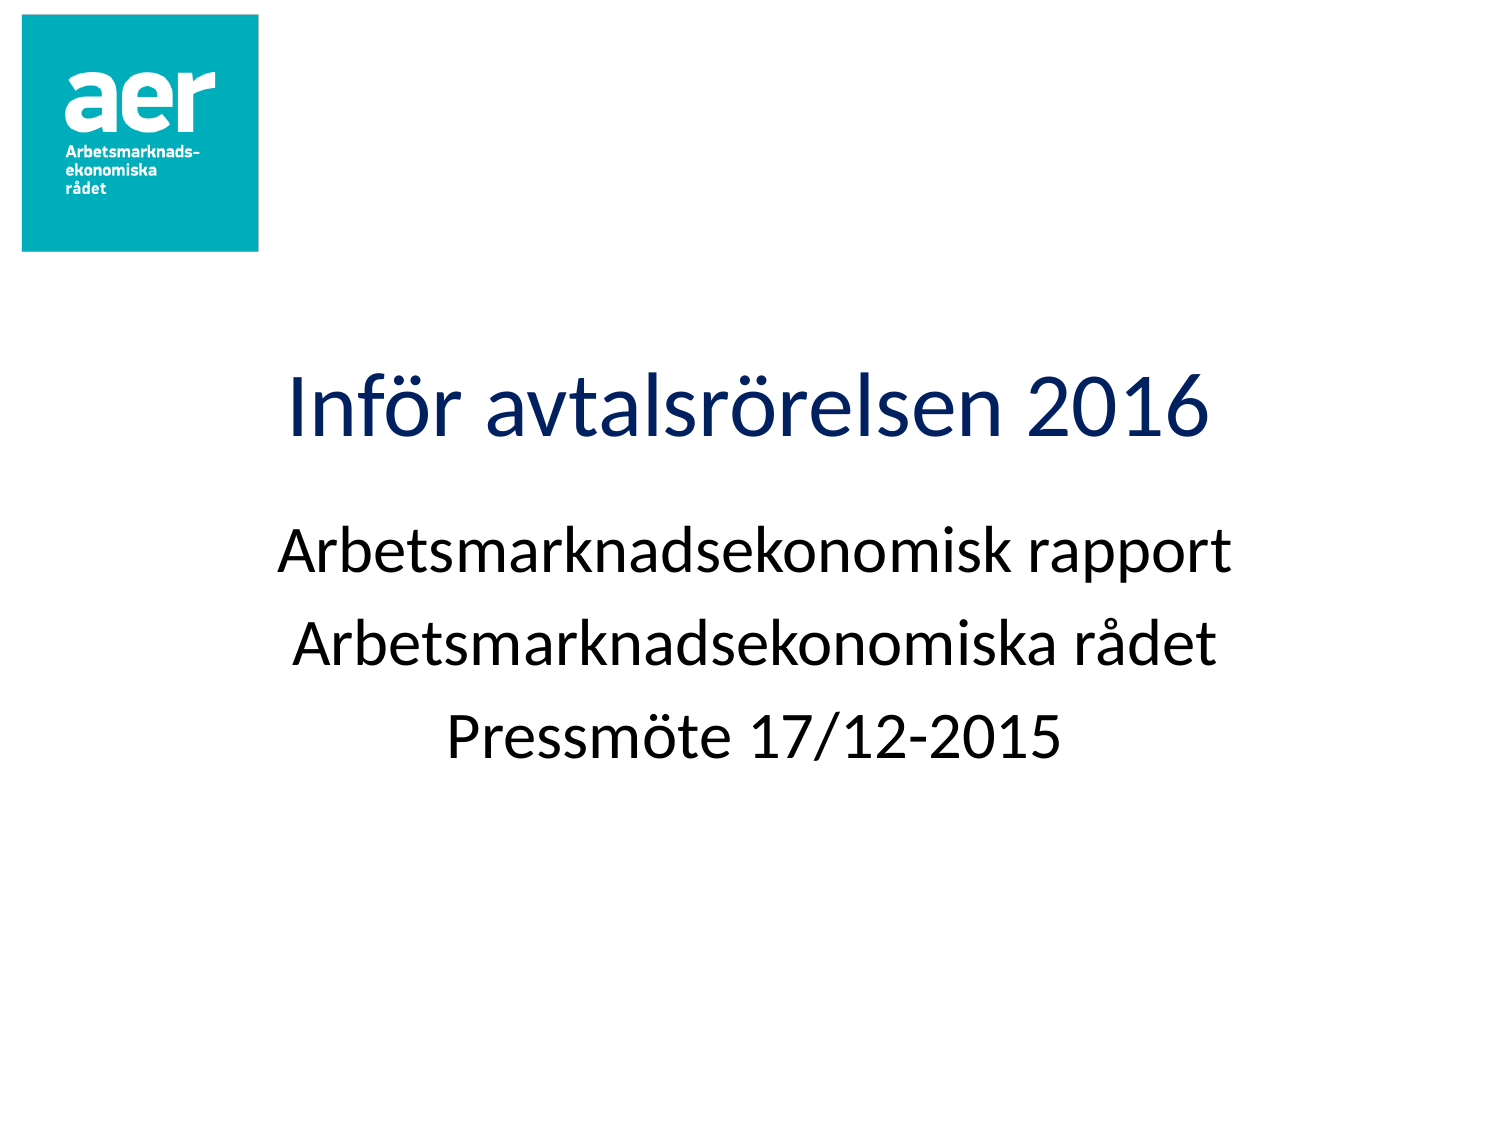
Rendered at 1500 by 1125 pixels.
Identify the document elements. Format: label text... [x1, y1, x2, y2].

title Inför avtalsrörelsen 2016 [112, 278, 1388, 521]
subtitle Arbetsmarknadsekonomisk rapport Arbetsmarknadsekonomiska rådet Pressmöte 17/12-2015 [230, 497, 1281, 786]
picture [0, 0, 297, 417]
